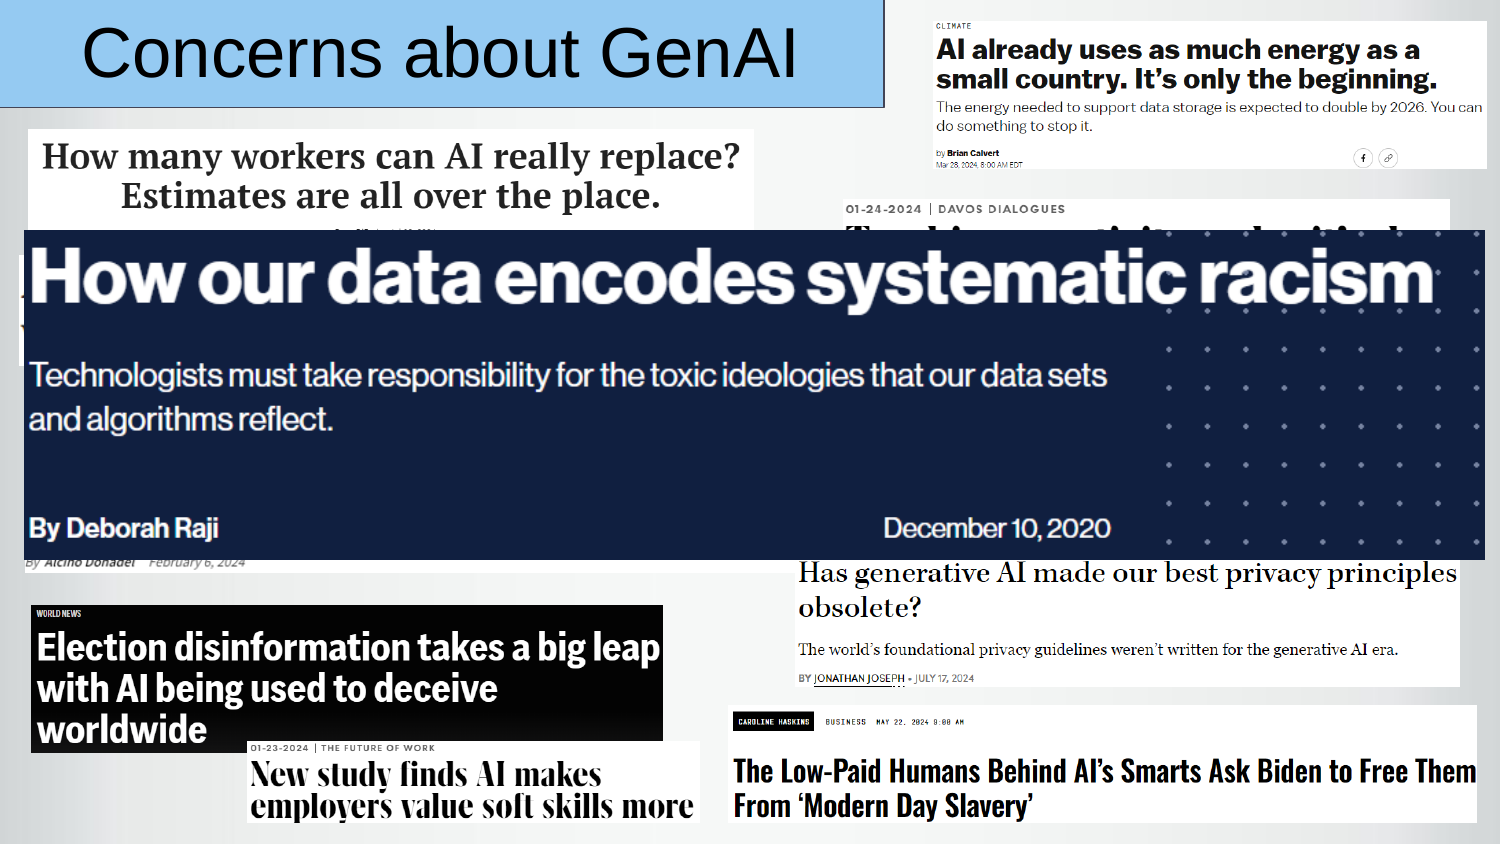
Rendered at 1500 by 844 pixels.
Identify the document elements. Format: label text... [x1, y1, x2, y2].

text_box Concerns about GenAI [0, 0, 919, 129]
picture [0, 0, 1500, 844]
